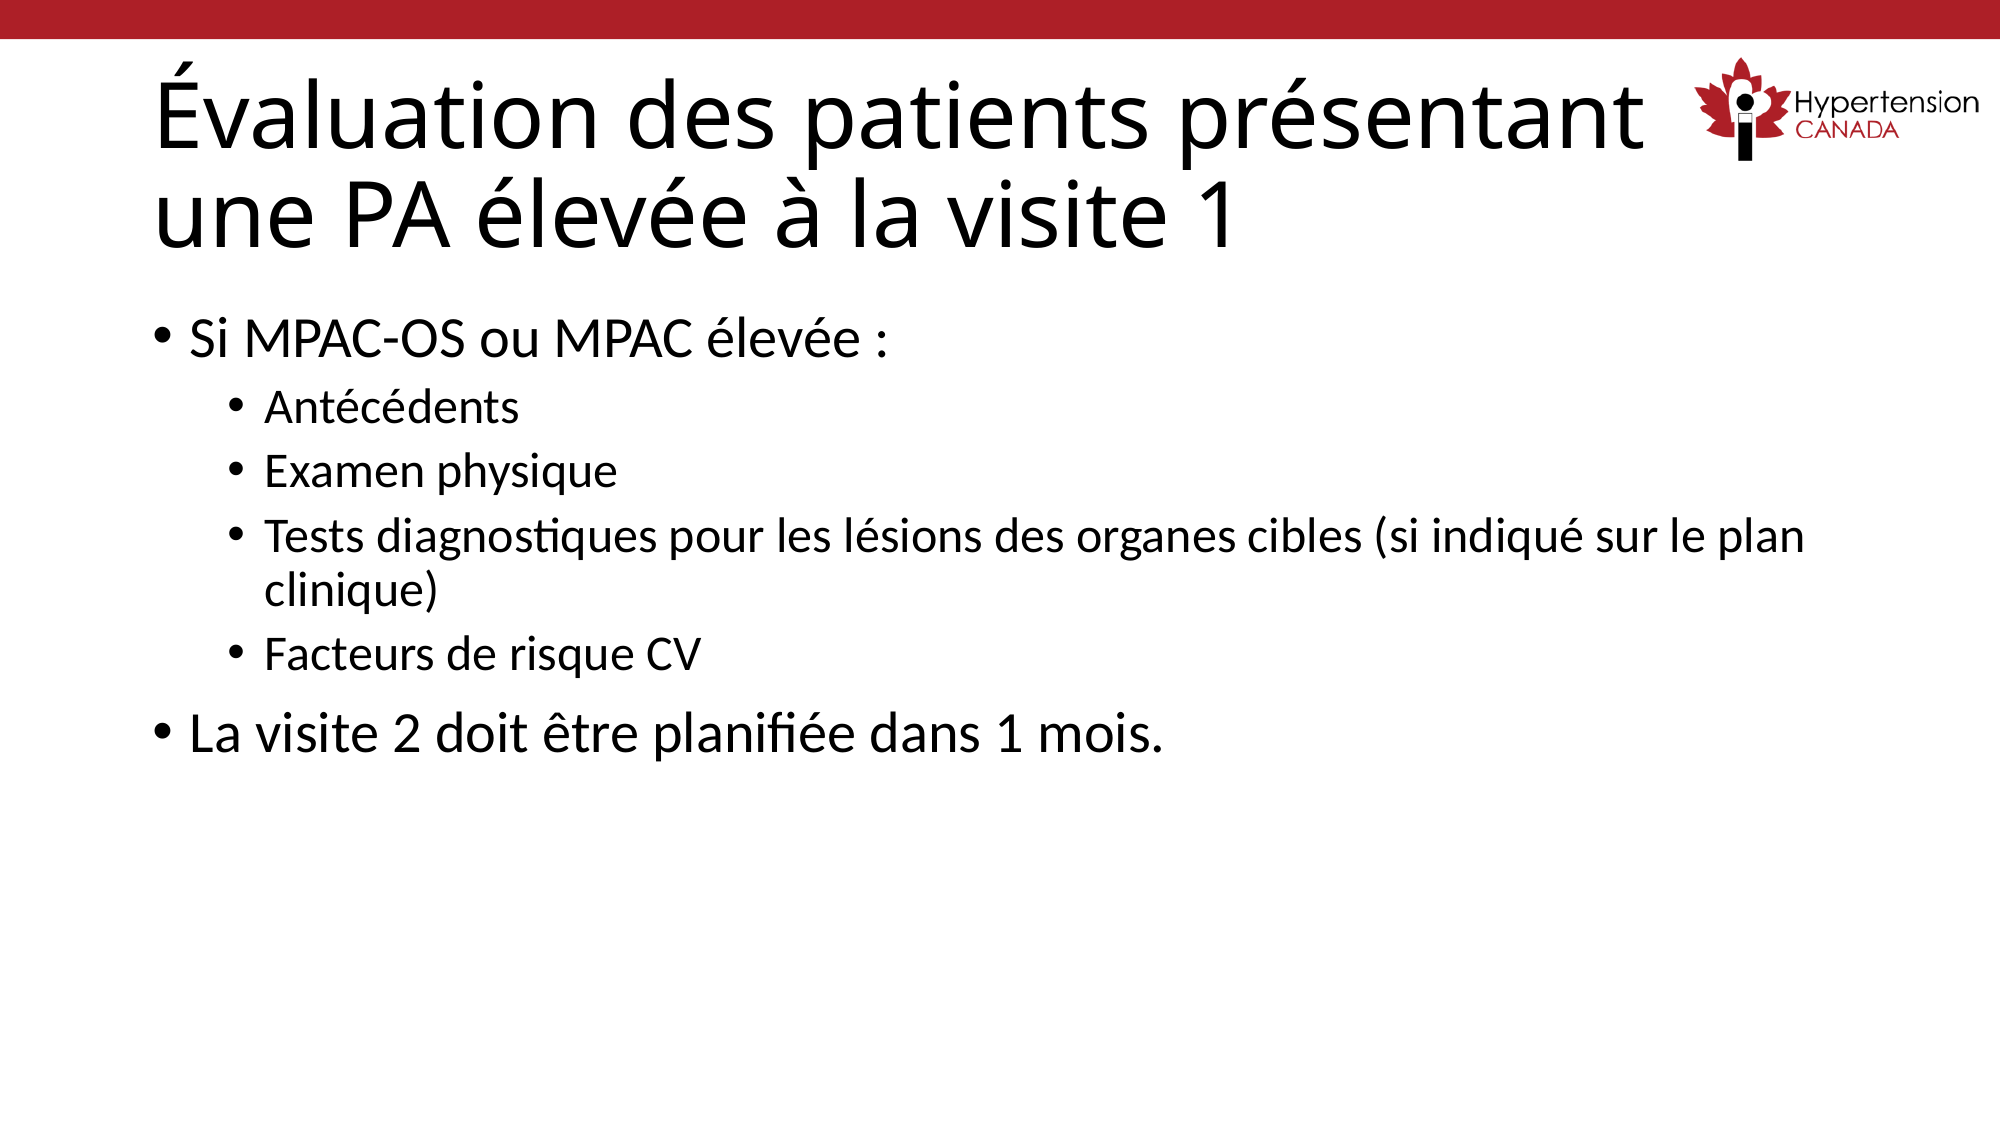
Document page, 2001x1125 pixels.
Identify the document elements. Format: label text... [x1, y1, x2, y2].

title Évaluation des patients présentant une PA élevée à la visite 1 [137, 59, 1683, 278]
list Si MPAC-OS ou MPAC élevée : Antécédents Examen physique Tests diagnostiques pour les lésions des organes cibles (si indiqué sur le plan clinique) Facteurs de risque CV La visite 2 doit être planifiée dans 1 mois. [137, 299, 1894, 1014]
picture [1682, 0, 2000, 229]
